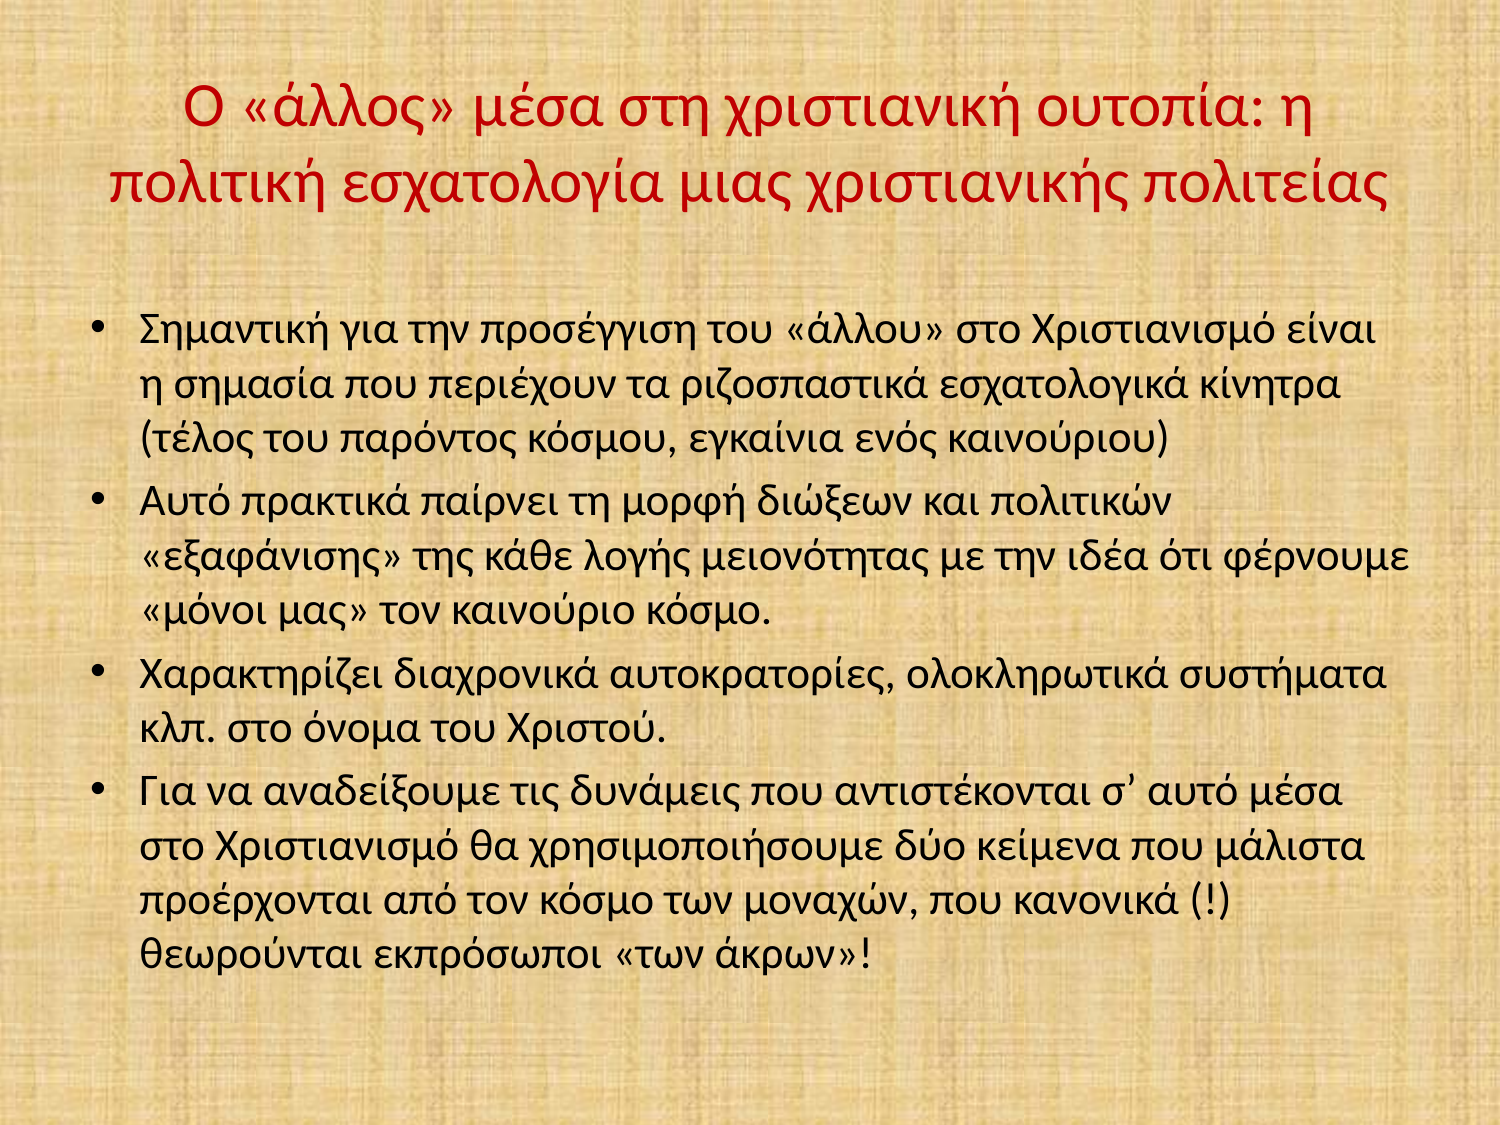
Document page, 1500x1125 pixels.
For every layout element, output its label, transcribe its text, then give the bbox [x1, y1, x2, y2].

list Σημαντική για την προσέγγιση του «άλλου» στο Χριστιανισμό είναι η σημασία που περιέχουν τα ριζοσπαστικά εσχατολογικά κίνητρα (τέλος του παρόντος κόσμου, εγκαίνια ενός καινούριου) Αυτό πρακτικά παίρνει τη μορφή διώξεων και πολιτικών «εξαφάνισης» της κάθε λογής μειονότητας με την ιδέα ότι φέρνουμε «μόνοι μας» τον καινούριο κόσμο. Χαρακτηρίζει διαχρονικά αυτοκρατορίες, ολοκληρωτικά συστήματα κλπ. στο όνομα του Χριστού. Για να αναδείξουμε τις δυνάμεις που αντιστέκονται σ’ αυτό μέσα στο Χριστιανισμό θα χρησιμοποιήσουμε δύο κείμενα που μάλιστα προέρχονται από τον κόσμο των μοναχών, που κανονικά (!) θεωρούνται εκπρόσωποι «των άκρων»! [75, 290, 1425, 1005]
title Ο «άλλος» μέσα στη χριστιανική ουτοπία: η πολιτική εσχατολογία μιας χριστιανικής πολιτείας [75, 45, 1425, 233]
picture [0, 0, 1500, 1125]
